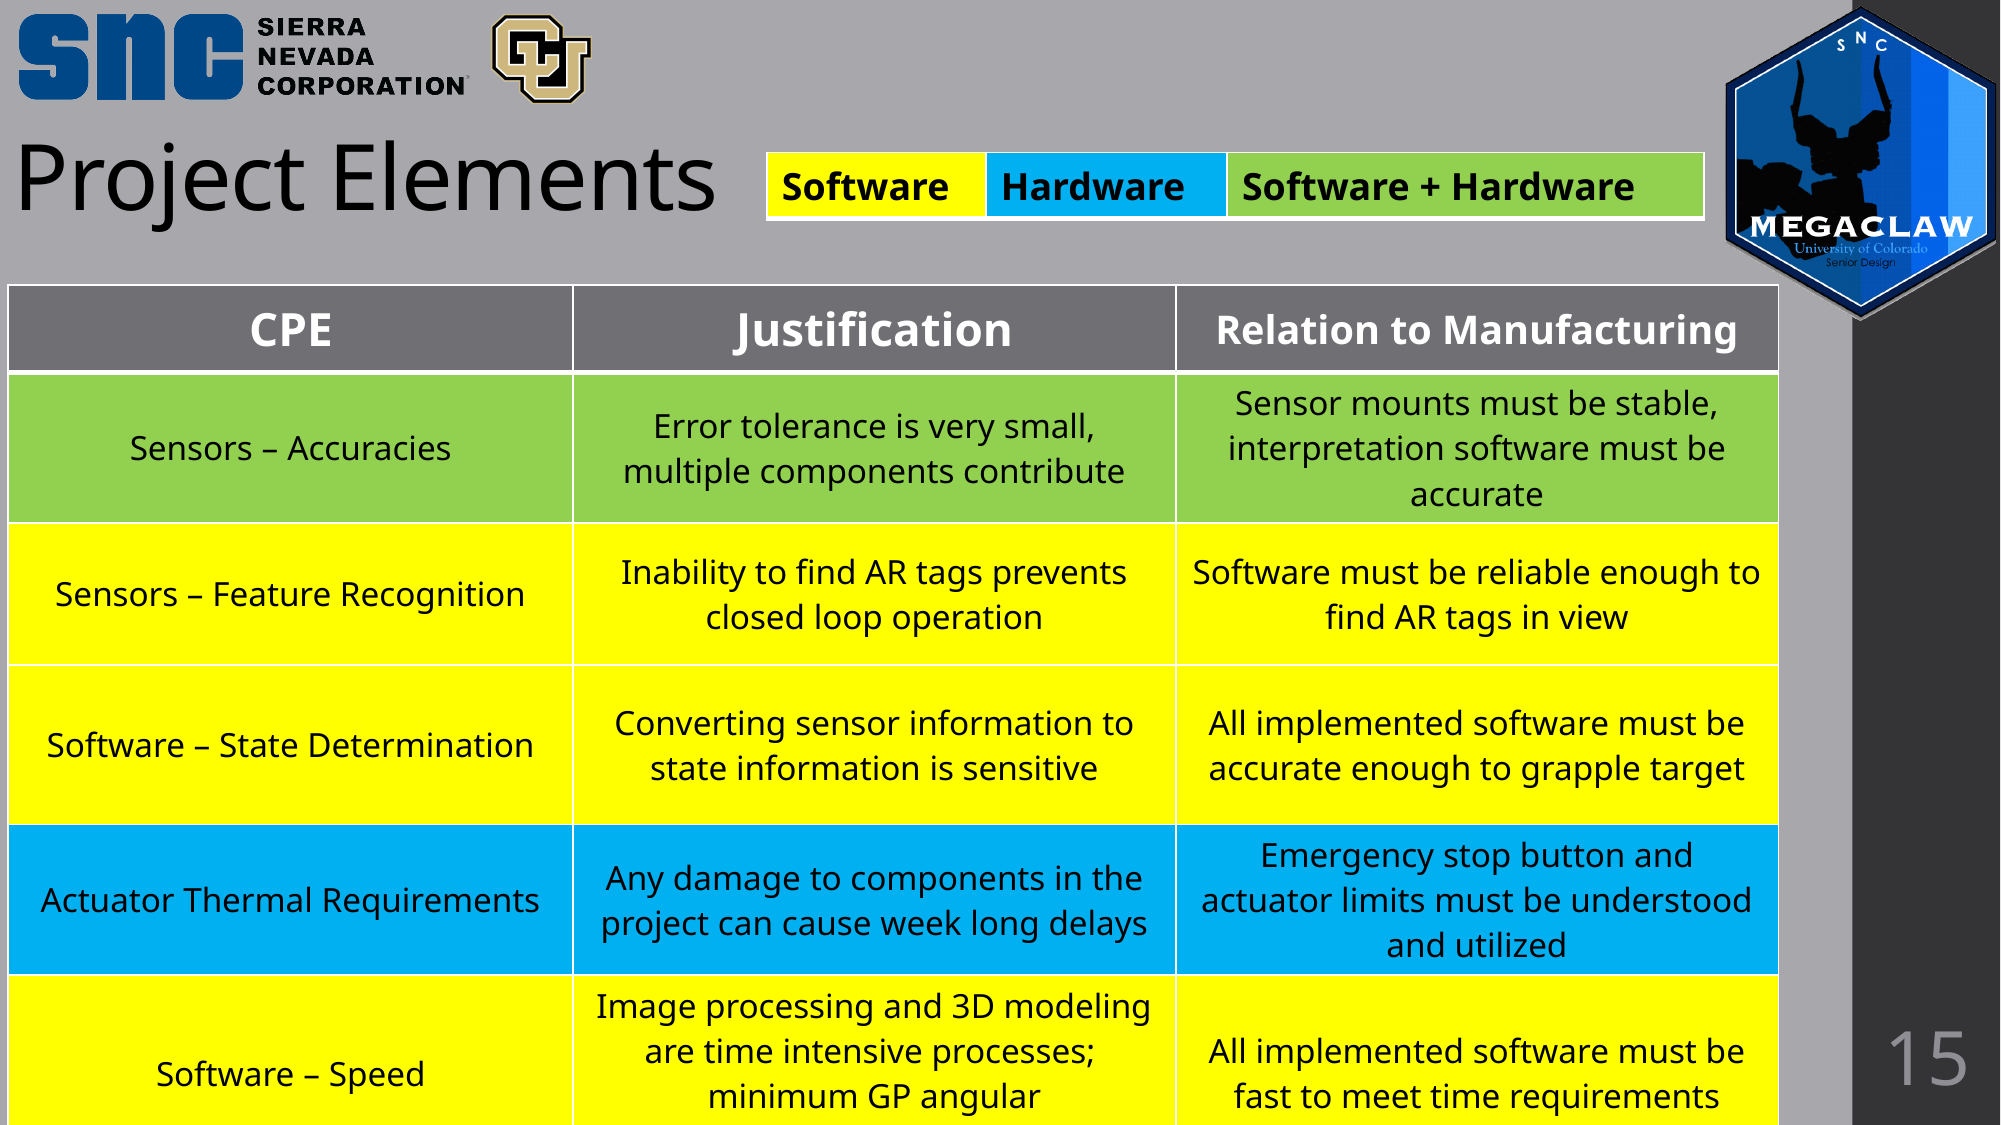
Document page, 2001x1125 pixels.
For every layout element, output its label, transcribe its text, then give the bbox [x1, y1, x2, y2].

slide_number 15 [1852, 1012, 2000, 1110]
table_cell Image processing and 3D modeling are time intensive processes; minimum GP angular velocity sampling rate​ [574, 976, 1175, 1125]
table_cell Sensors – Accuracies​​ [9, 375, 572, 522]
table_header Software + Hardware [1228, 153, 1703, 216]
table_header Hardware [987, 153, 1226, 216]
table_header ​Justification​ [574, 286, 1175, 370]
table_cell Software – State Determination [9, 666, 572, 824]
title Project Elements [0, 97, 740, 239]
table_cell Error tolerance is very small, multiple components contribute​ [574, 375, 1175, 522]
table_cell Software must be reliable enough to find AR tags in view [1177, 524, 1778, 664]
table_cell All implemented software must be accurate enough to grapple target [1177, 666, 1778, 824]
table_cell Sensor mounts must be stable, interpretation software must be accurate [1177, 375, 1778, 522]
table_cell Inability to find AR tags prevents closed loop operation [574, 524, 1175, 664]
table_cell All implemented software must be fast to meet time requirements [1177, 976, 1778, 1125]
table_header ​CPE​​ [9, 286, 572, 370]
table_cell Emergency stop button and actuator limits must be understood and utilized [1177, 825, 1778, 974]
picture [19, 13, 470, 101]
picture [1722, 0, 2000, 324]
table_cell Any damage to components in the project can cause week long delays​ [574, 825, 1175, 974]
picture [491, 14, 592, 104]
table_cell Sensors – Feature Recognition [9, 524, 572, 664]
table_cell Software – Speed​​ [9, 976, 572, 1125]
table_cell Converting sensor information to state information is sensitive [574, 666, 1175, 824]
table_header Software [768, 153, 985, 216]
table_header Relation to Manufacturing [1177, 286, 1778, 370]
table_cell Actuator Thermal Requirements [9, 825, 572, 974]
